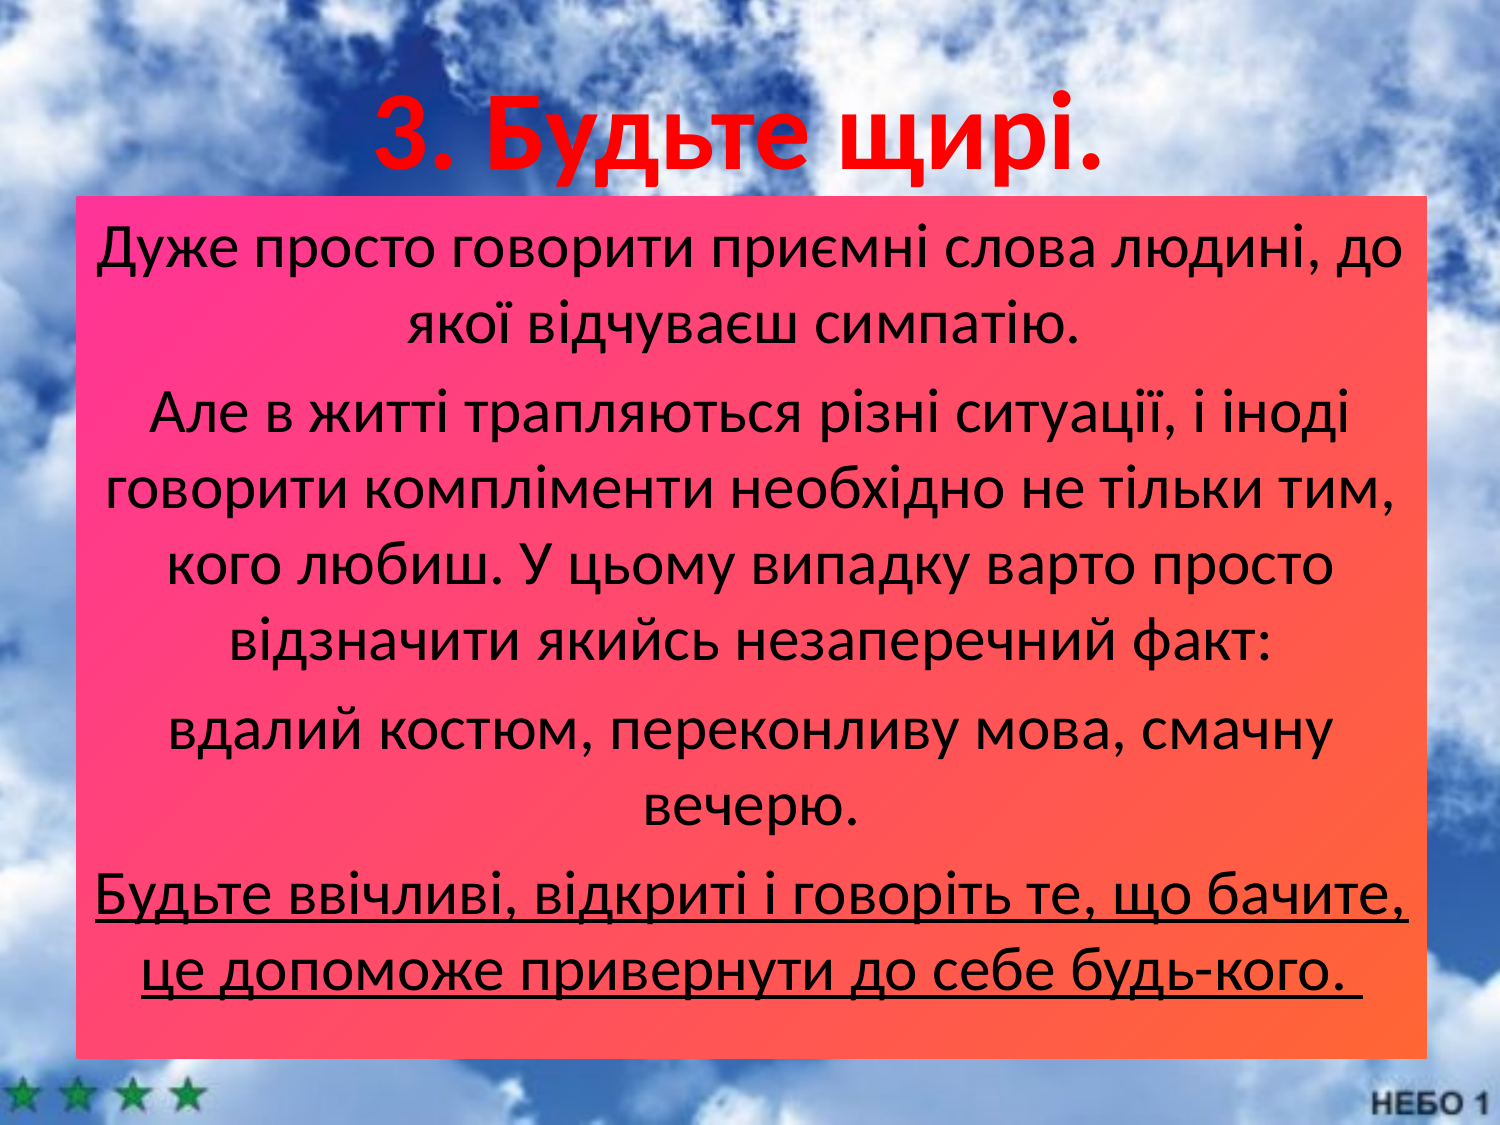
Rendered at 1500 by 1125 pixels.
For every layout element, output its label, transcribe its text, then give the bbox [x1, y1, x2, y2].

list Дуже просто говорити приємні слова людині, до якої відчуваєш симпатію. Але в житті трапляються різні ситуації, і іноді говорити компліменти необхідно не тільки тим, кого любиш. У цьому випадку варто просто відзначити якийсь незаперечний факт: вдалий костюм, переконливу мова, смачну вечерю. Будьте ввічливі, відкриті і говоріть те, що бачите, це допоможе привернути до себе будь-кого. [76, 196, 1427, 1059]
picture [0, 0, 1500, 1125]
title 3. Будьте щирі. [76, 30, 1427, 196]
